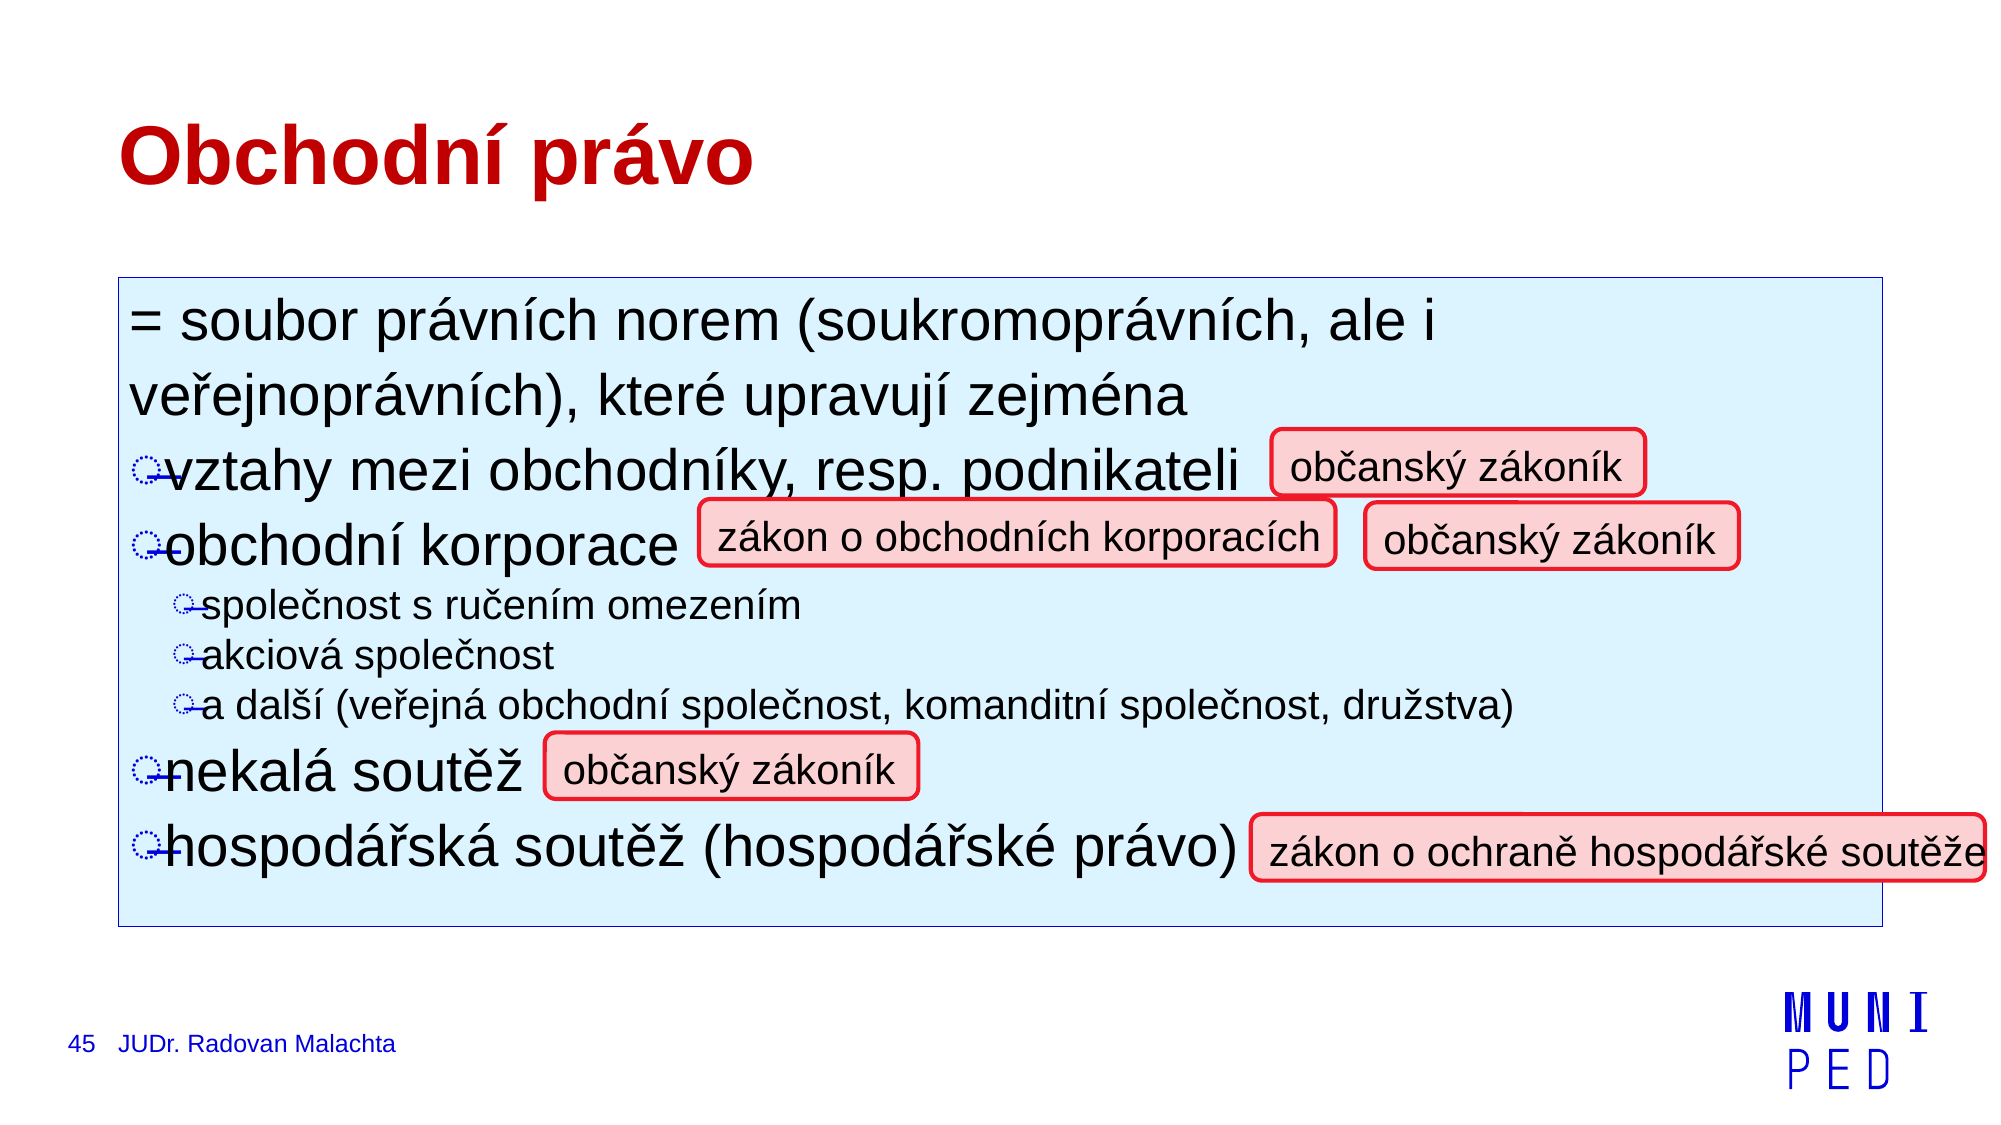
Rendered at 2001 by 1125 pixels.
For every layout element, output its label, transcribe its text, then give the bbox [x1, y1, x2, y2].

footer JUDr. Radovan Malachta [118, 1021, 1418, 1063]
text_box zákon o ochraně hospodářské soutěže [1248, 811, 1988, 883]
title Obchodní právo [118, 118, 1883, 193]
text_box občanský zákoník [542, 730, 921, 802]
list = soubor právních norem (soukromoprávních, ale i veřejnoprávních), které upravují zejména vztahy mezi obchodníky, resp. podnikateli obchodní korporace společnost s ručením omezením akciová společnost a další (veřejná obchodní společnost, komanditní společnost, družstva) nekalá soutěž hospodářská soutěž (hospodářské právo) [118, 277, 1883, 927]
text_box občanský zákoník [1269, 426, 1648, 498]
slide_number 45 [67, 1021, 110, 1063]
text_box občanský zákoník [1363, 500, 1742, 571]
text_box zákon o obchodních korporacích [696, 496, 1338, 568]
